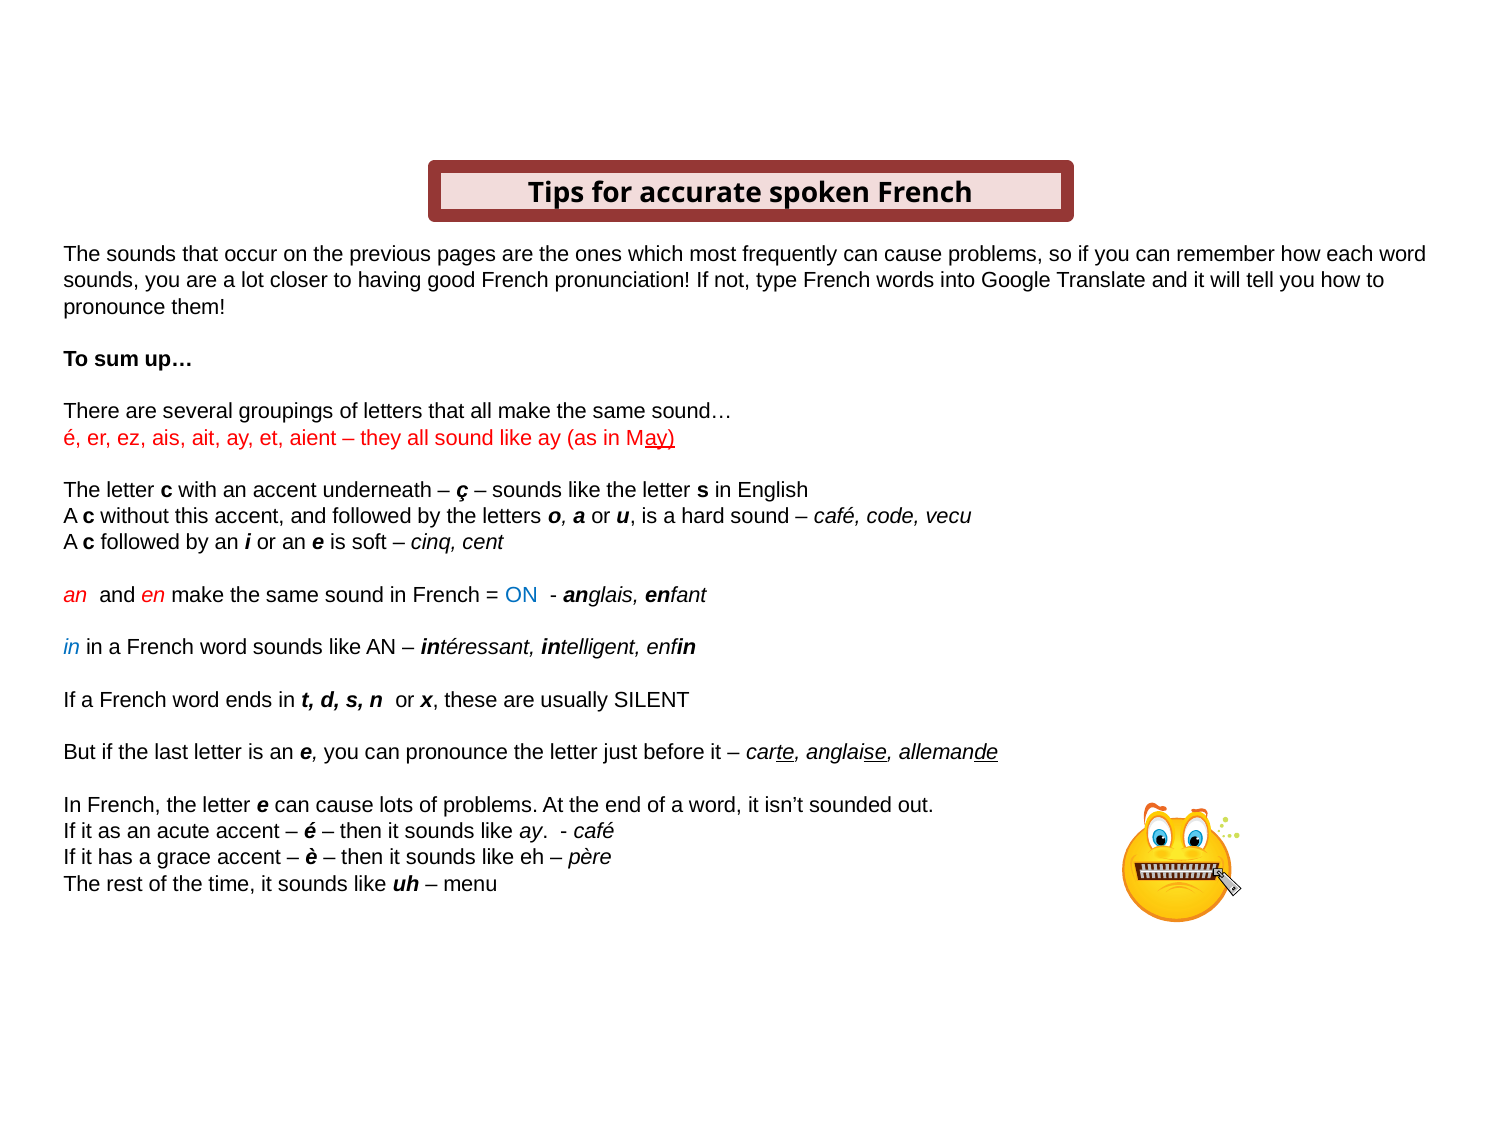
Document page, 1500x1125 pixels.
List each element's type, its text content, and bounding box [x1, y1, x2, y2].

text_box Tips for accurate spoken French [434, 166, 1068, 216]
picture [1121, 802, 1242, 923]
text_box The sounds that occur on the previous pages are the ones which most frequently can cause problems, so if you can remember how each word sounds, you are a lot closer to having good French pronunciation! If not, type French words into Google Translate and it will tell you how to pronounce them! To sum up… There are several groupings of letters that all make the same sound… é, er, ez, ais, ait, ay, et, aient – they all sound like ay (as in May) The letter c with an accent underneath – ç – sounds like the letter s in English A c without this accent, and followed by the letters o, a or u, is a hard sound – café, code, vecu A c followed by an i or an e is soft – cinq, cent an and en make the same sound in French = ON - anglais, enfant in in a French word sounds like AN – intéressant, intelligent, enfin If a French word ends in t, d, s, n or x, these are usually SILENT But if the last letter is an e, you can pronounce the letter just before it – carte, anglaise, allemande In French, the letter e can cause lots of problems. At the end of a word, it isn’t sounded out. If it as an acute accent – é – then it sounds like ay. - café If it has a grace accent – è – then it sounds like eh – père The rest of the time, it sounds like uh – menu [48, 206, 1463, 956]
